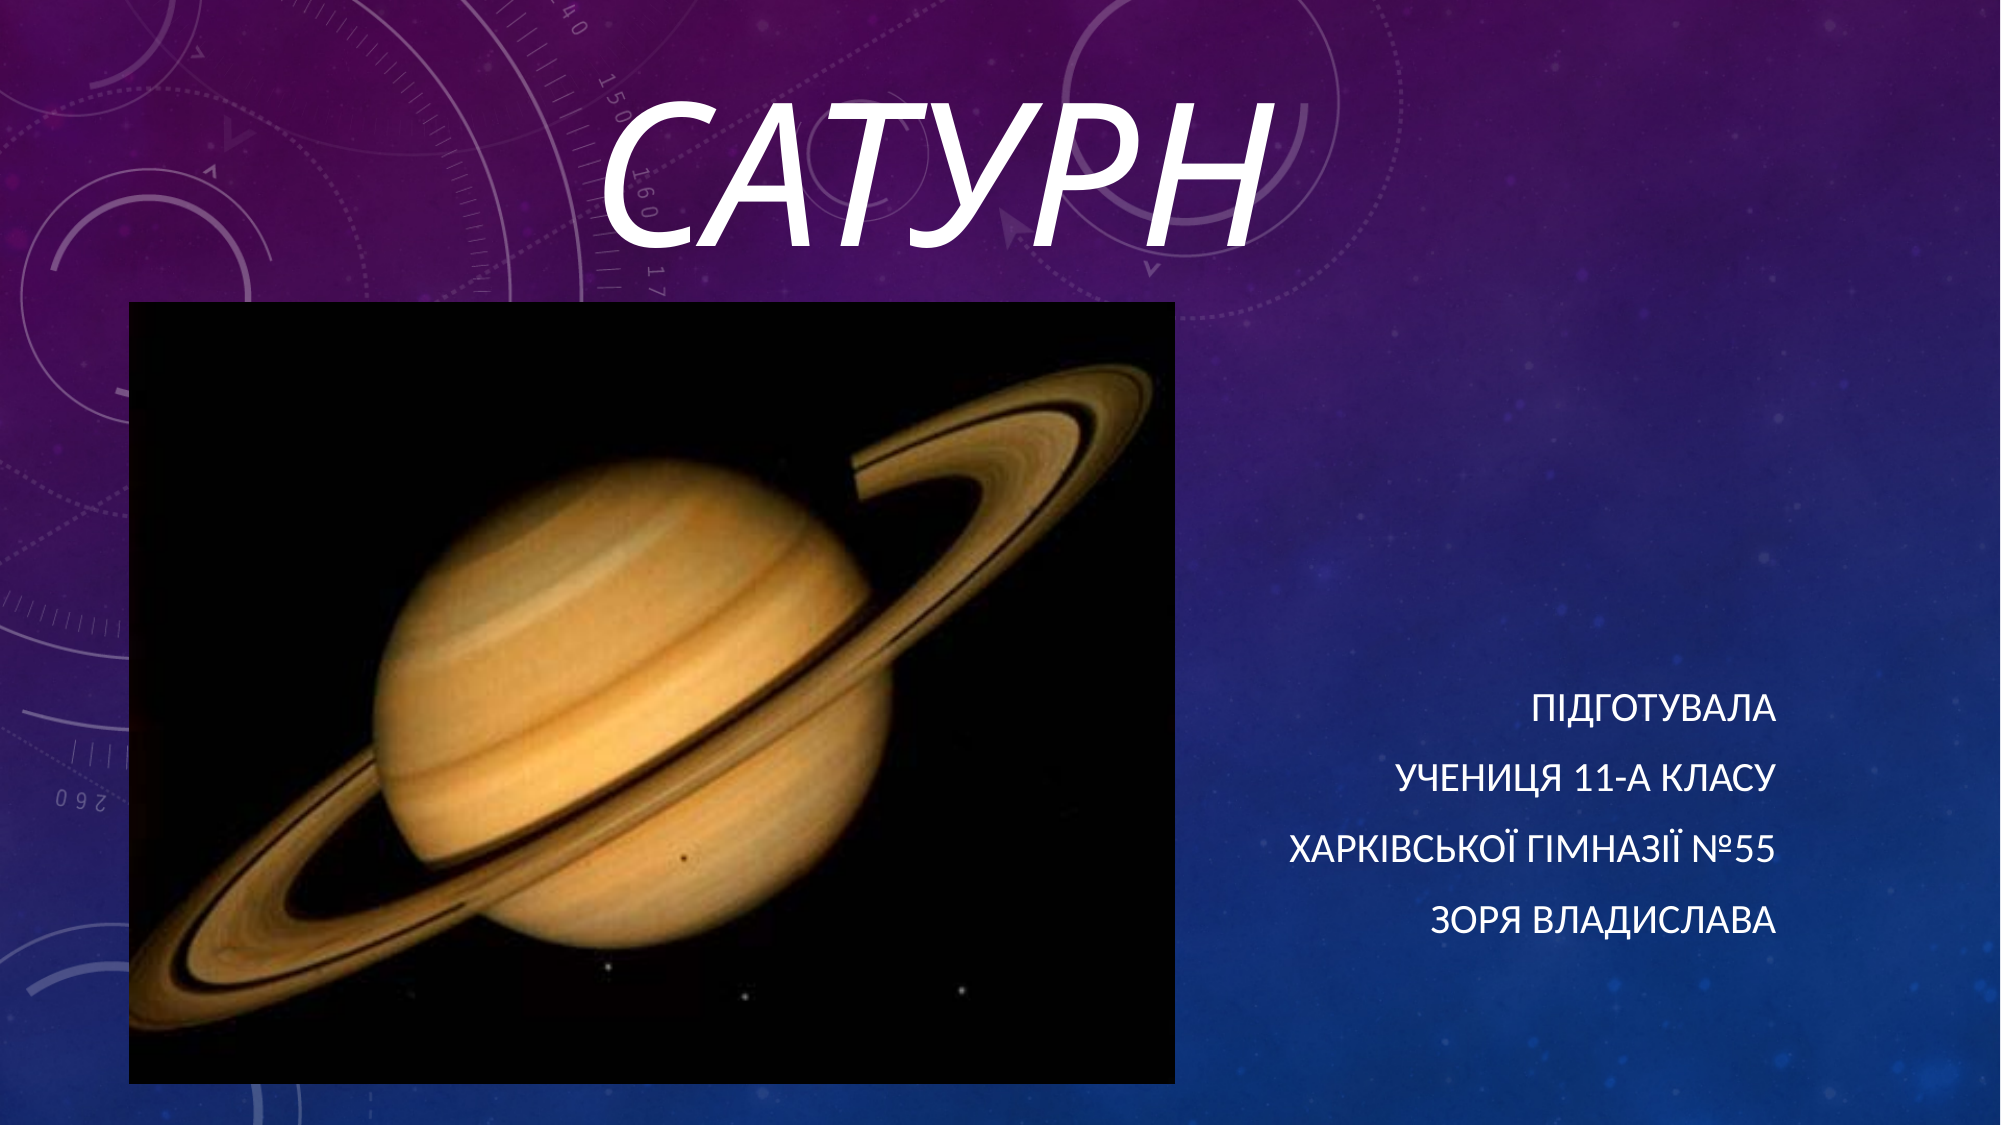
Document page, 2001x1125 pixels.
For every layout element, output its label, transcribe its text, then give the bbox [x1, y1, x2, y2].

title САТУРН [481, 0, 1290, 294]
subtitle Підготувала Учениця 11-а класу Харківської гімназії №55 Зоря Владислава [1203, 671, 1792, 986]
picture [0, 0, 2001, 1125]
